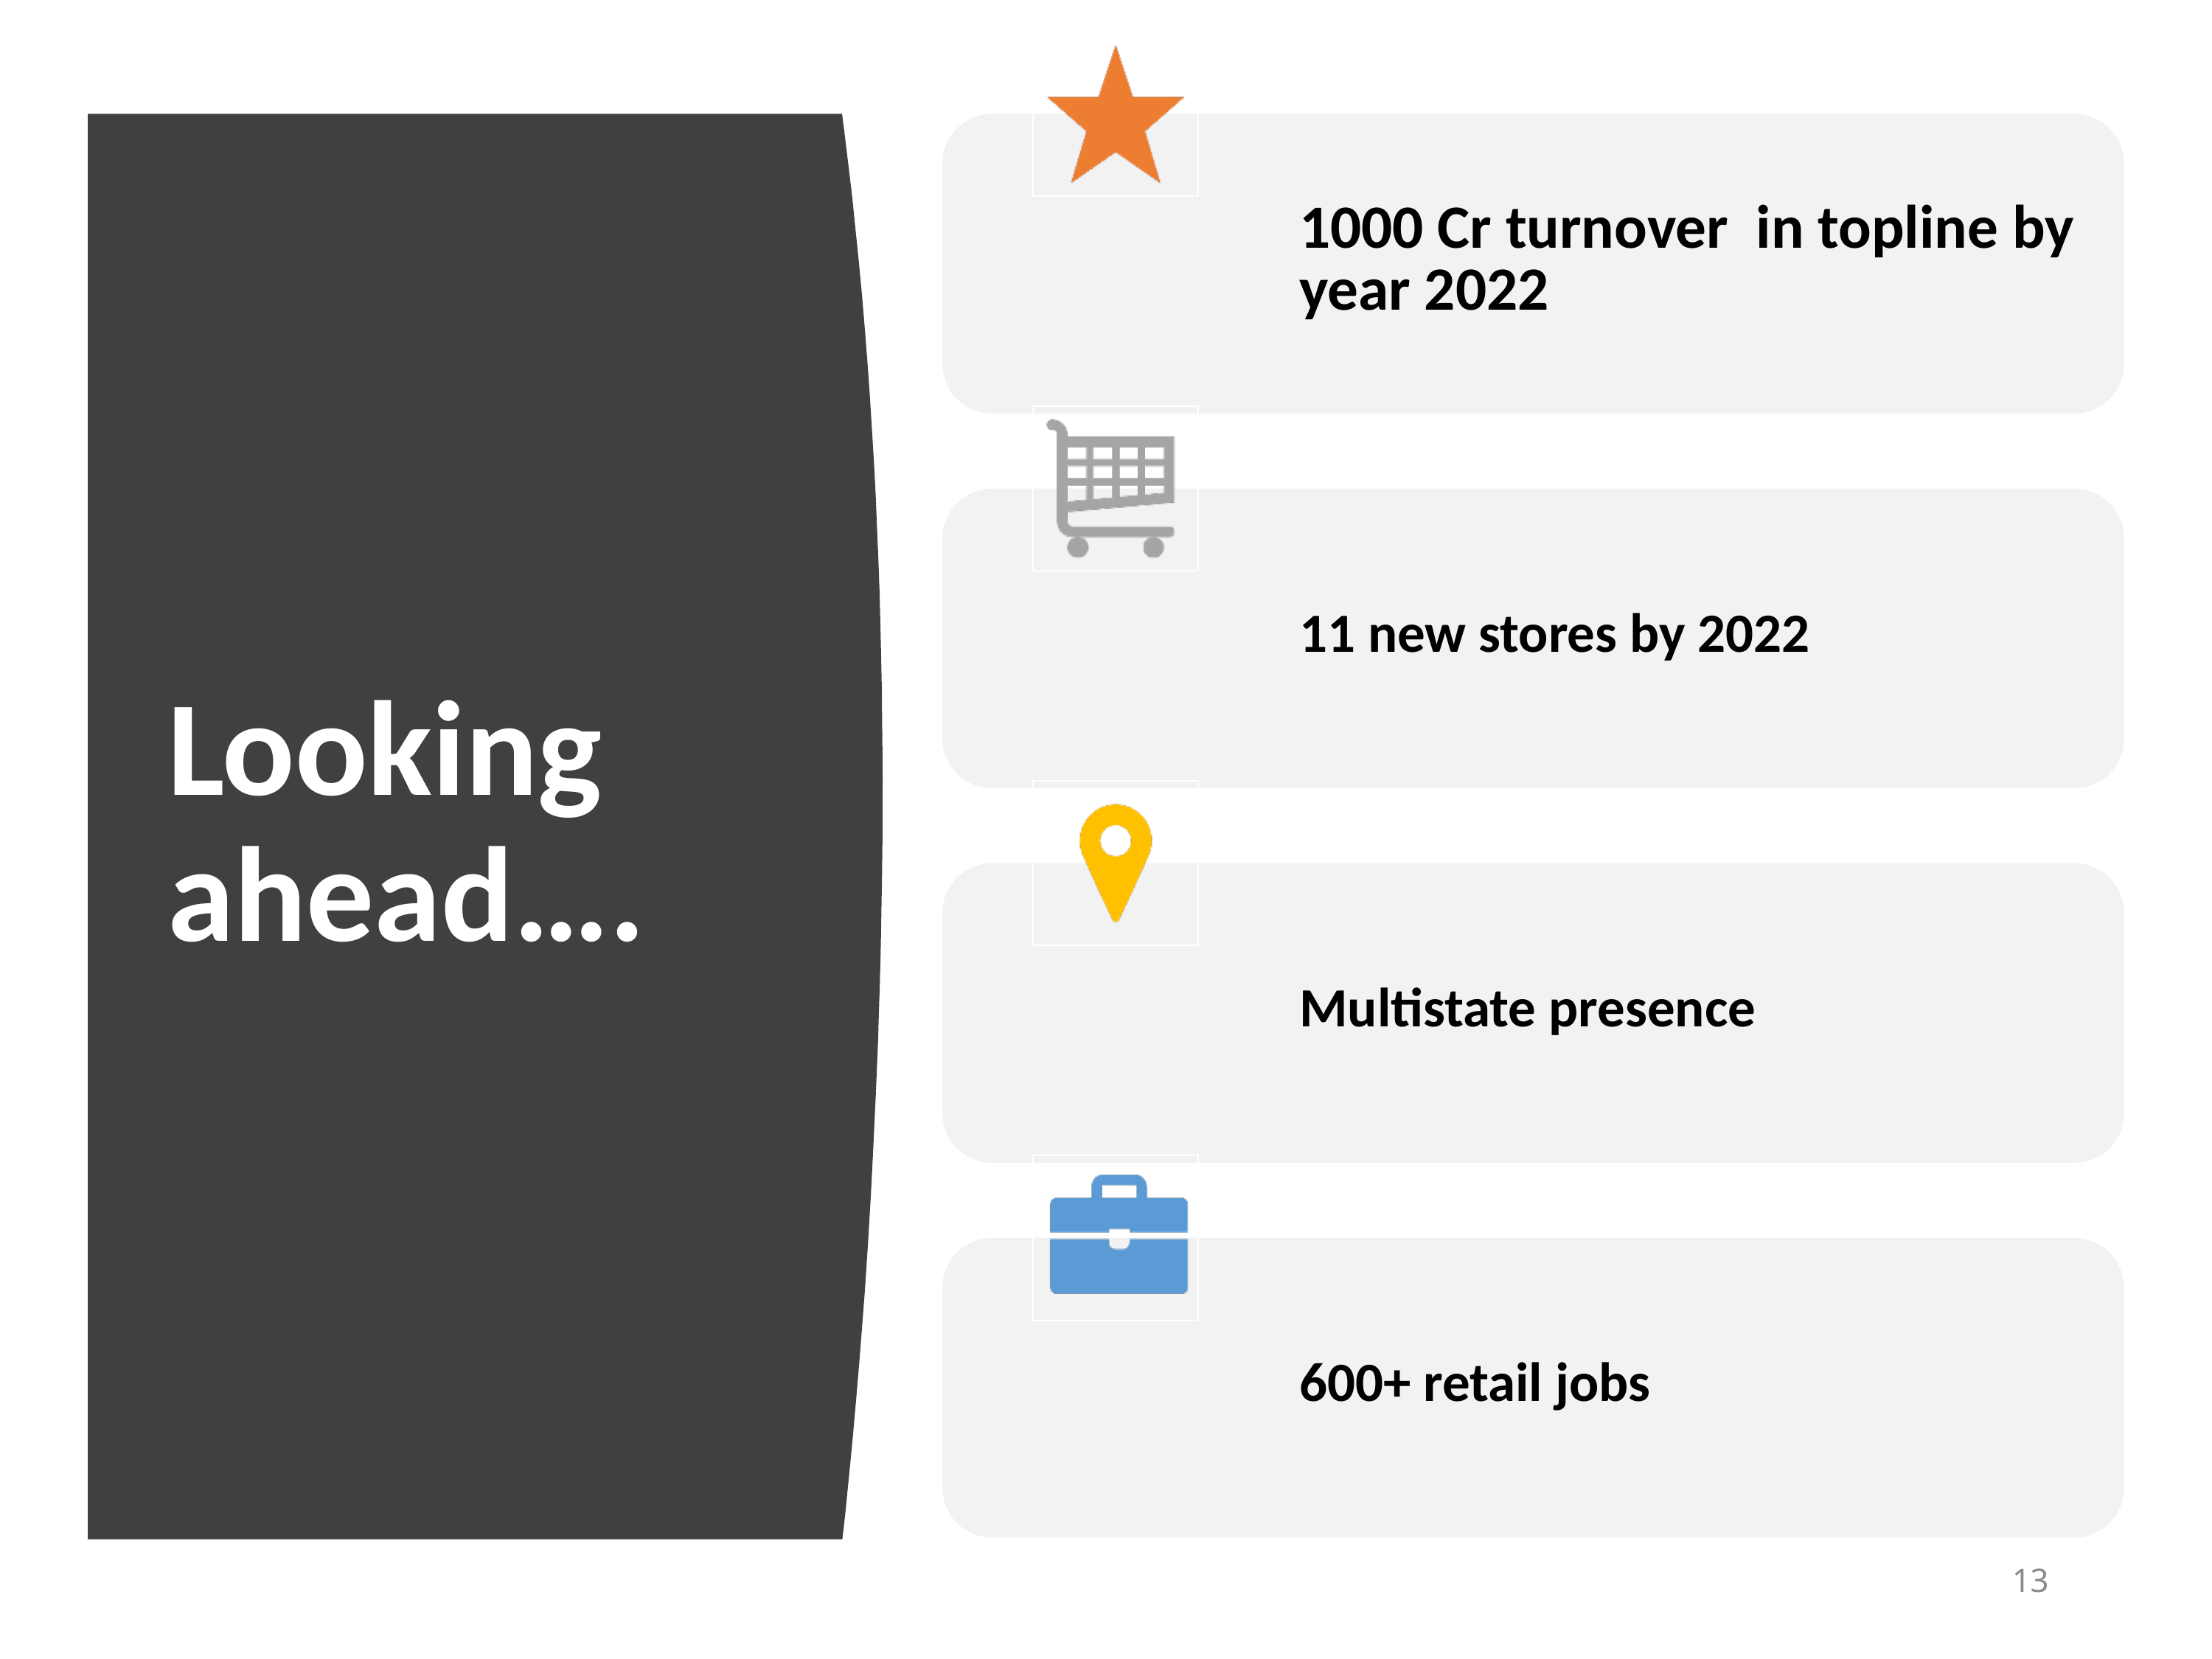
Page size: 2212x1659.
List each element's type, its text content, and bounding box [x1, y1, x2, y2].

title Looking ahead…. [156, 245, 776, 1405]
picture [1034, 32, 1197, 114]
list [942, 114, 2124, 1538]
text_box [87, 113, 884, 1540]
slide_number 13 [1946, 1538, 2060, 1627]
